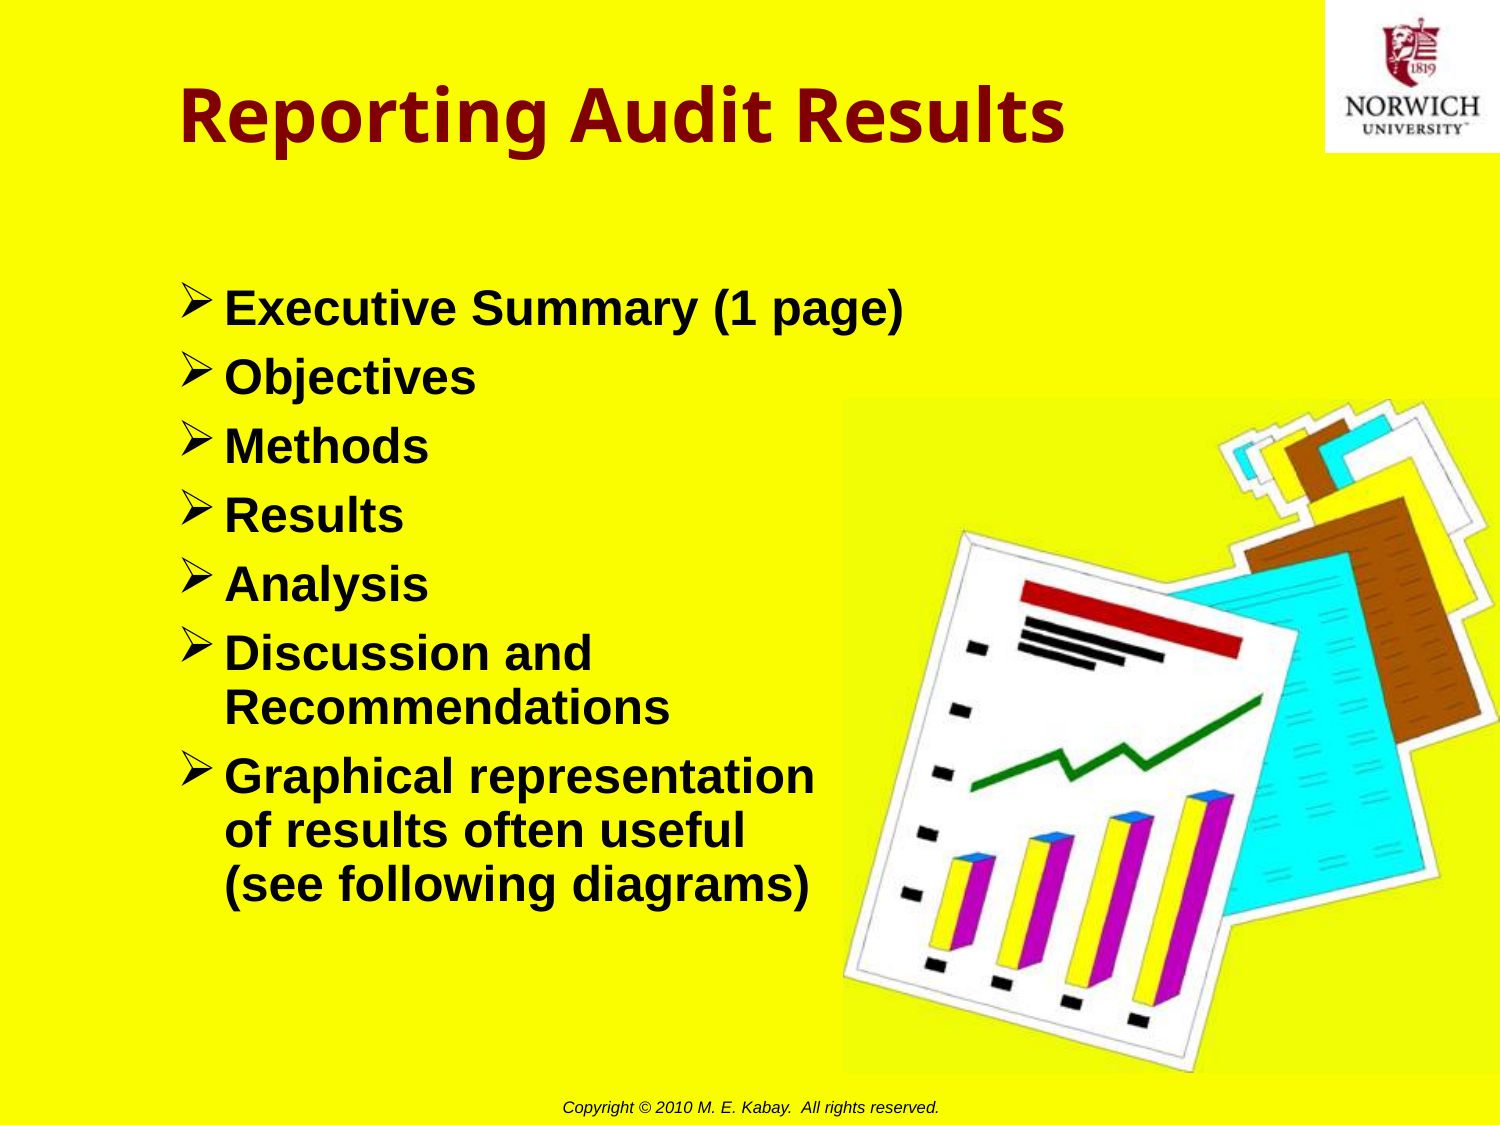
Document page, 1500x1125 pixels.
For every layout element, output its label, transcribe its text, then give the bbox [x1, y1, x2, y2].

picture [843, 399, 1500, 1074]
picture [1325, 0, 1500, 153]
title Reporting Audit Results [161, 24, 1339, 213]
list Executive Summary (1 page) Objectives Methods Results Analysis Discussion and Recommendations Graphical representation of results often useful (see following diagrams) [161, 274, 1339, 1039]
